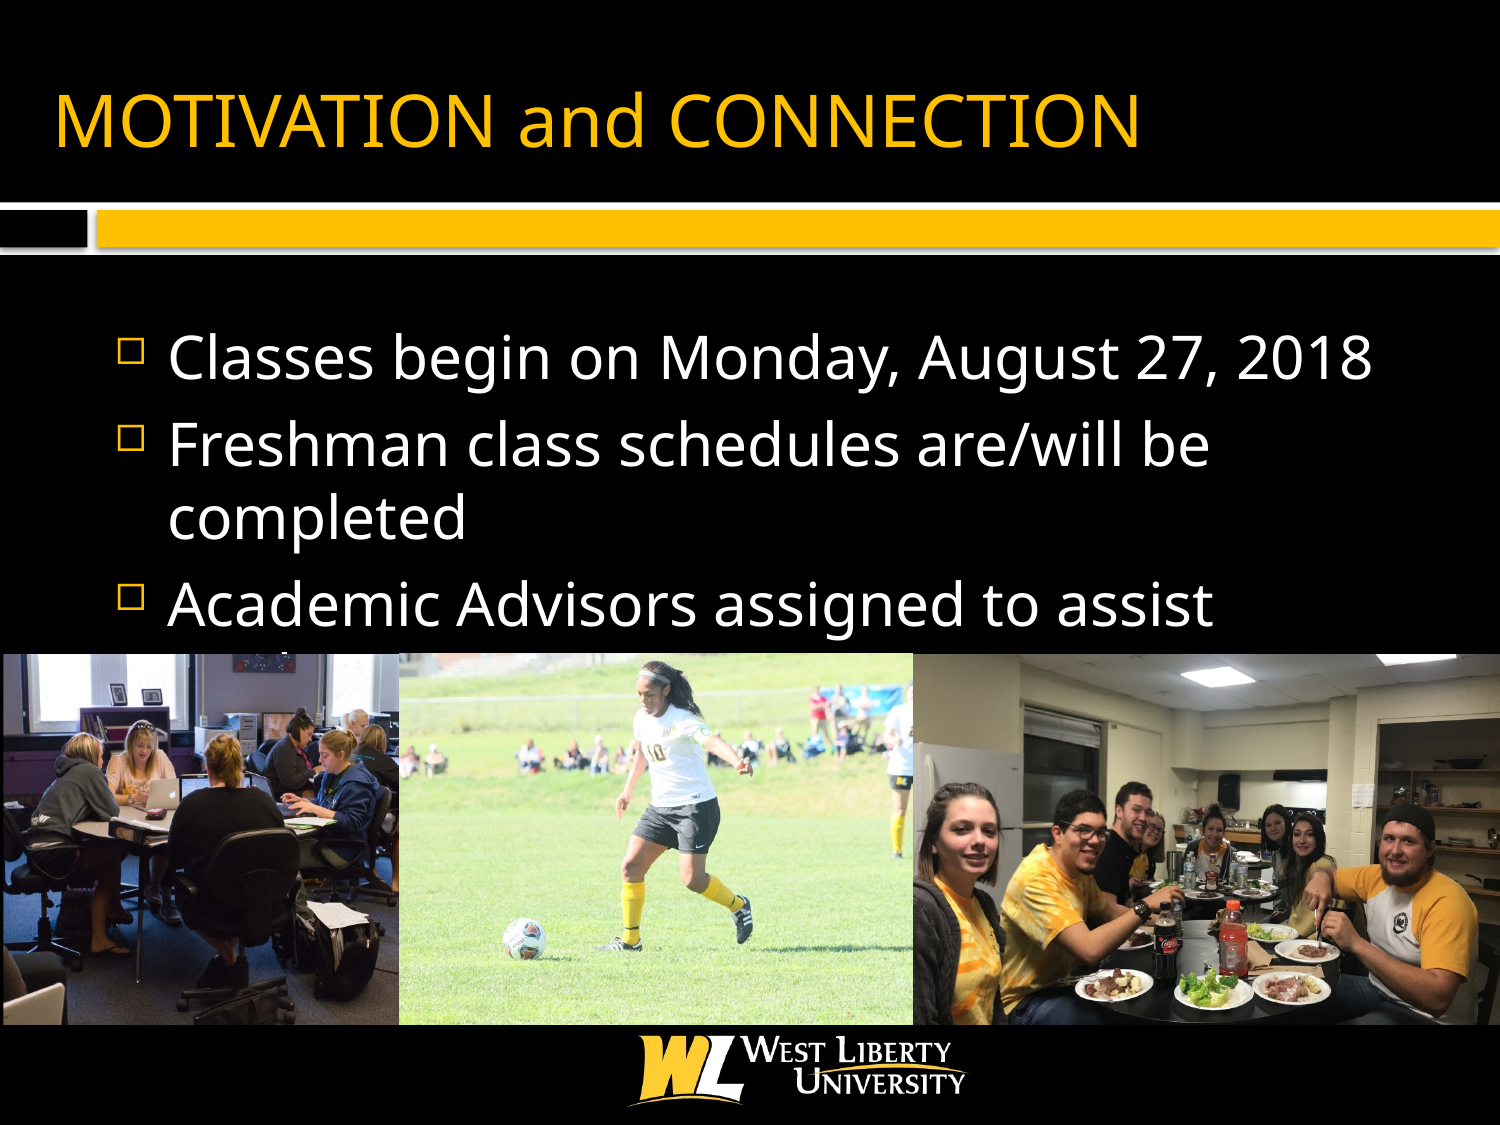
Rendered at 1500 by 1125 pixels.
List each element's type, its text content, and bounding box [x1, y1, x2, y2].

picture [3, 652, 1500, 1110]
title MOTIVATION and CONNECTION [37, 37, 1488, 200]
list Classes begin on Monday, August 27, 2018 Freshman class schedules are/will be completed Academic Advisors assigned to assist students [99, 224, 1438, 652]
